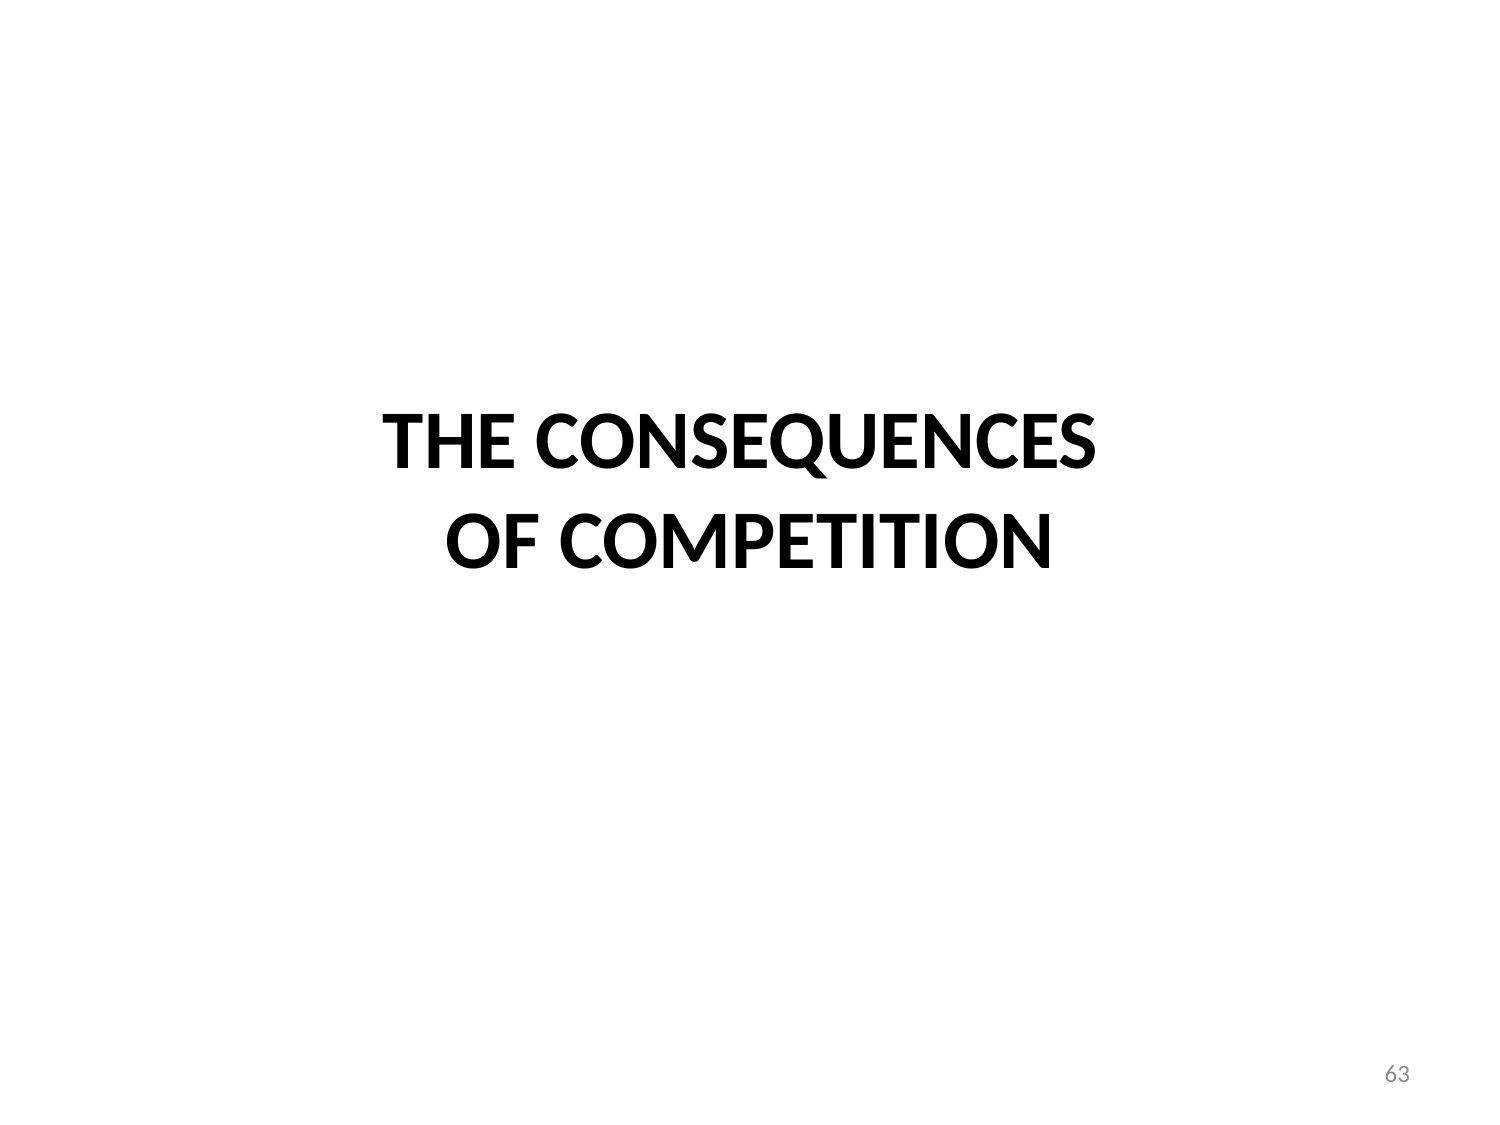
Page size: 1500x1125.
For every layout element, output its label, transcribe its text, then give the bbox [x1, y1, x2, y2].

title THE CONSEQUENCES OF COMPETITION [75, 45, 1425, 1125]
slide_number 63 [1074, 1042, 1425, 1103]
